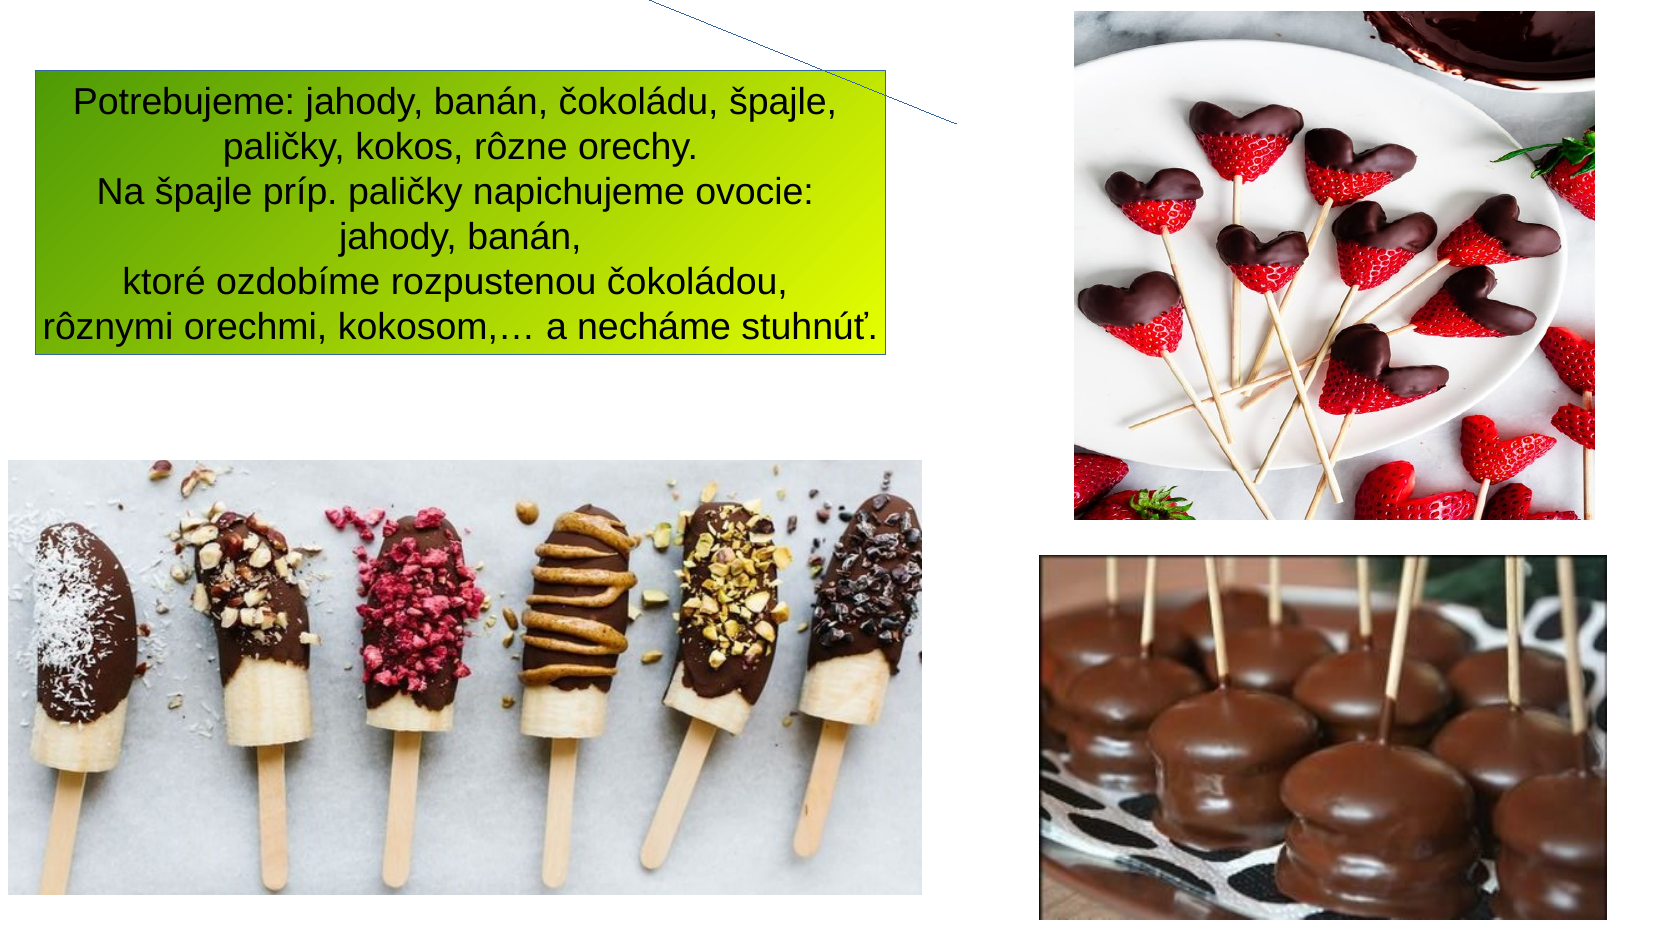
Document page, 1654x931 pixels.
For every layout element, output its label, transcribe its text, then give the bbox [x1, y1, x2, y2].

picture [8, 460, 922, 895]
text_box Potrebujeme: jahody, banán, čokoládu, špajle, paličky, kokos, rôzne orechy. Na špajle príp. paličky napichujeme ovocie: jahody, banán, ktoré ozdobíme rozpustenou čokoládou, rôznymi orechmi, kokosom,… a necháme stuhnúť. [35, 0, 957, 355]
picture [1074, 11, 1595, 520]
picture [1039, 554, 1607, 920]
